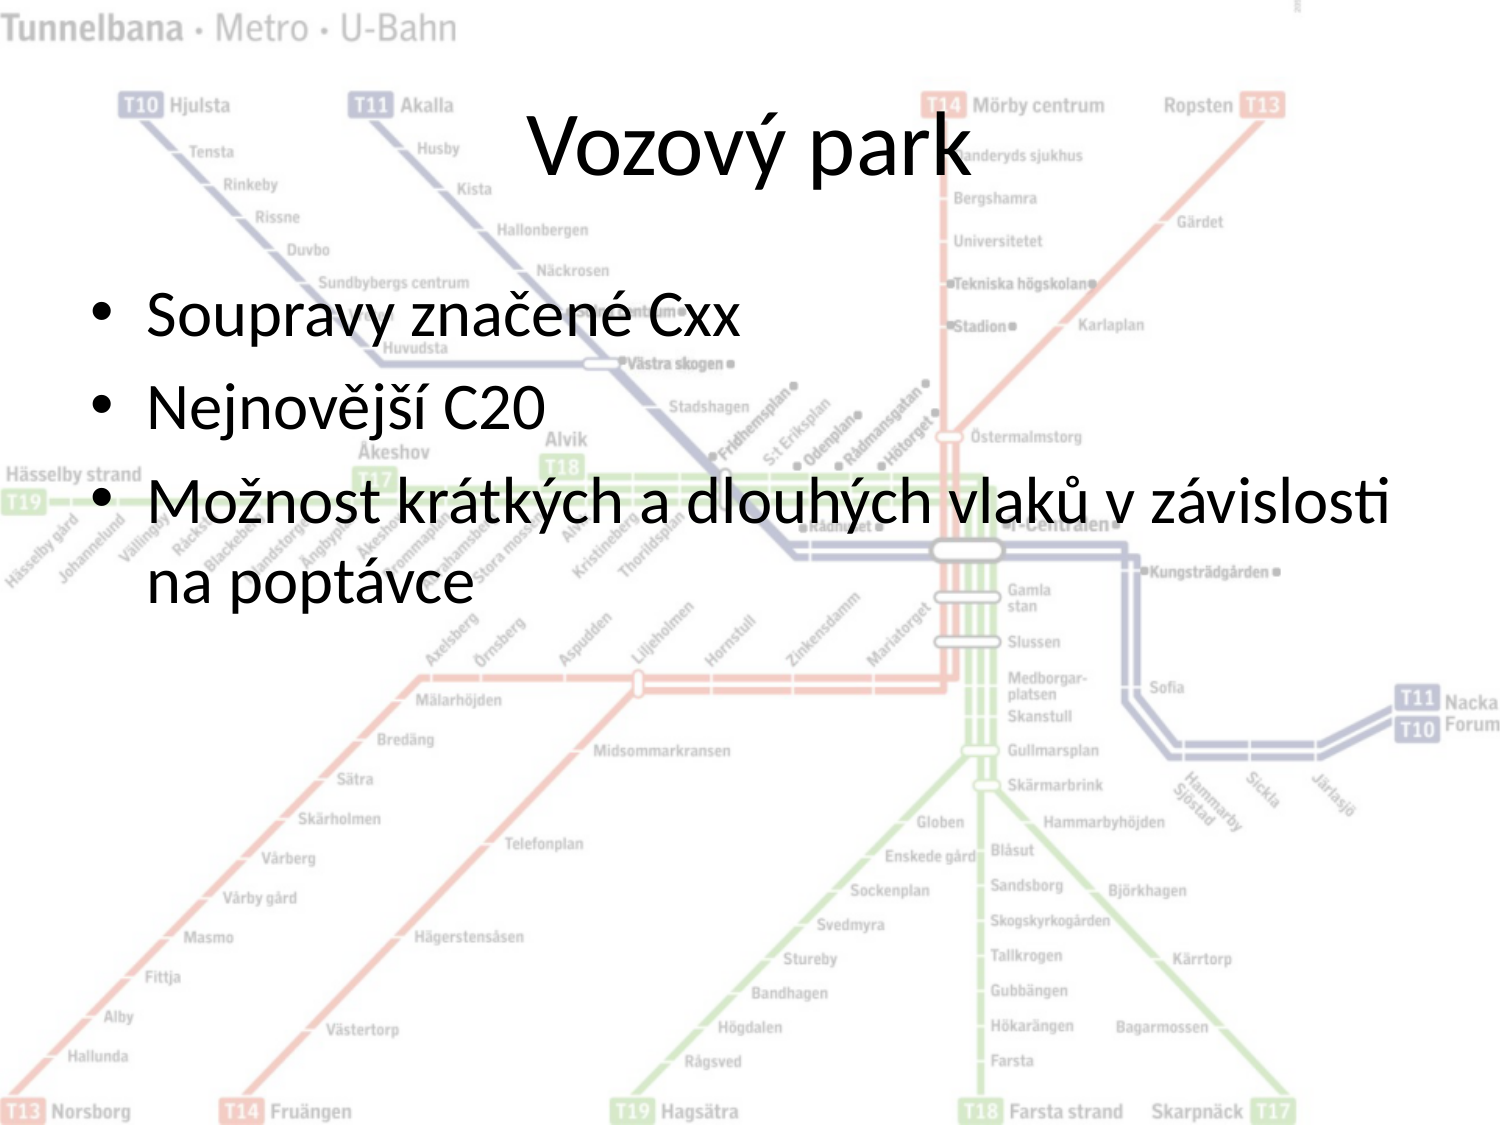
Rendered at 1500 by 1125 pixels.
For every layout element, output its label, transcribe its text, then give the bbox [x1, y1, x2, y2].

title Vozový park [75, 45, 1425, 233]
list Soupravy značené Cxx Nejnovější C20 Možnost krátkých a dlouhých vlaků v závislosti na poptávce [75, 262, 1425, 1005]
